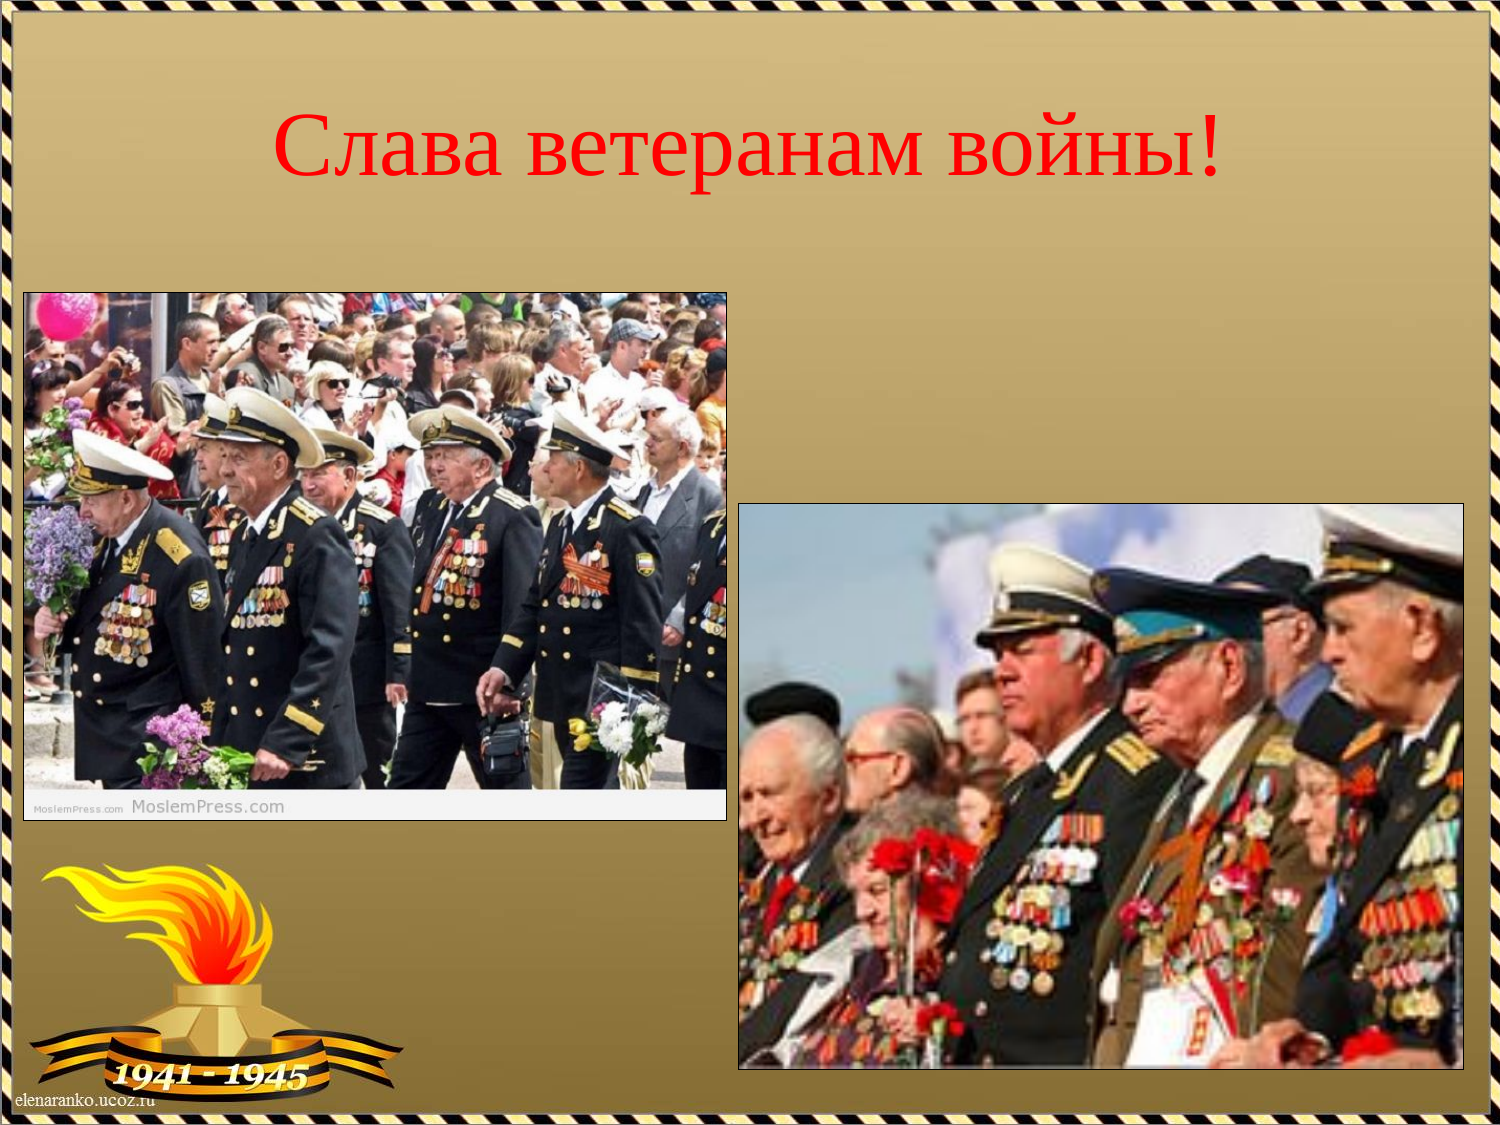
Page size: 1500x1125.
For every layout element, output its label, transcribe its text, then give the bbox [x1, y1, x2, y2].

title Слава ветеранам войны! [75, 45, 1425, 233]
picture [0, 0, 1500, 1125]
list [738, 503, 1464, 1070]
